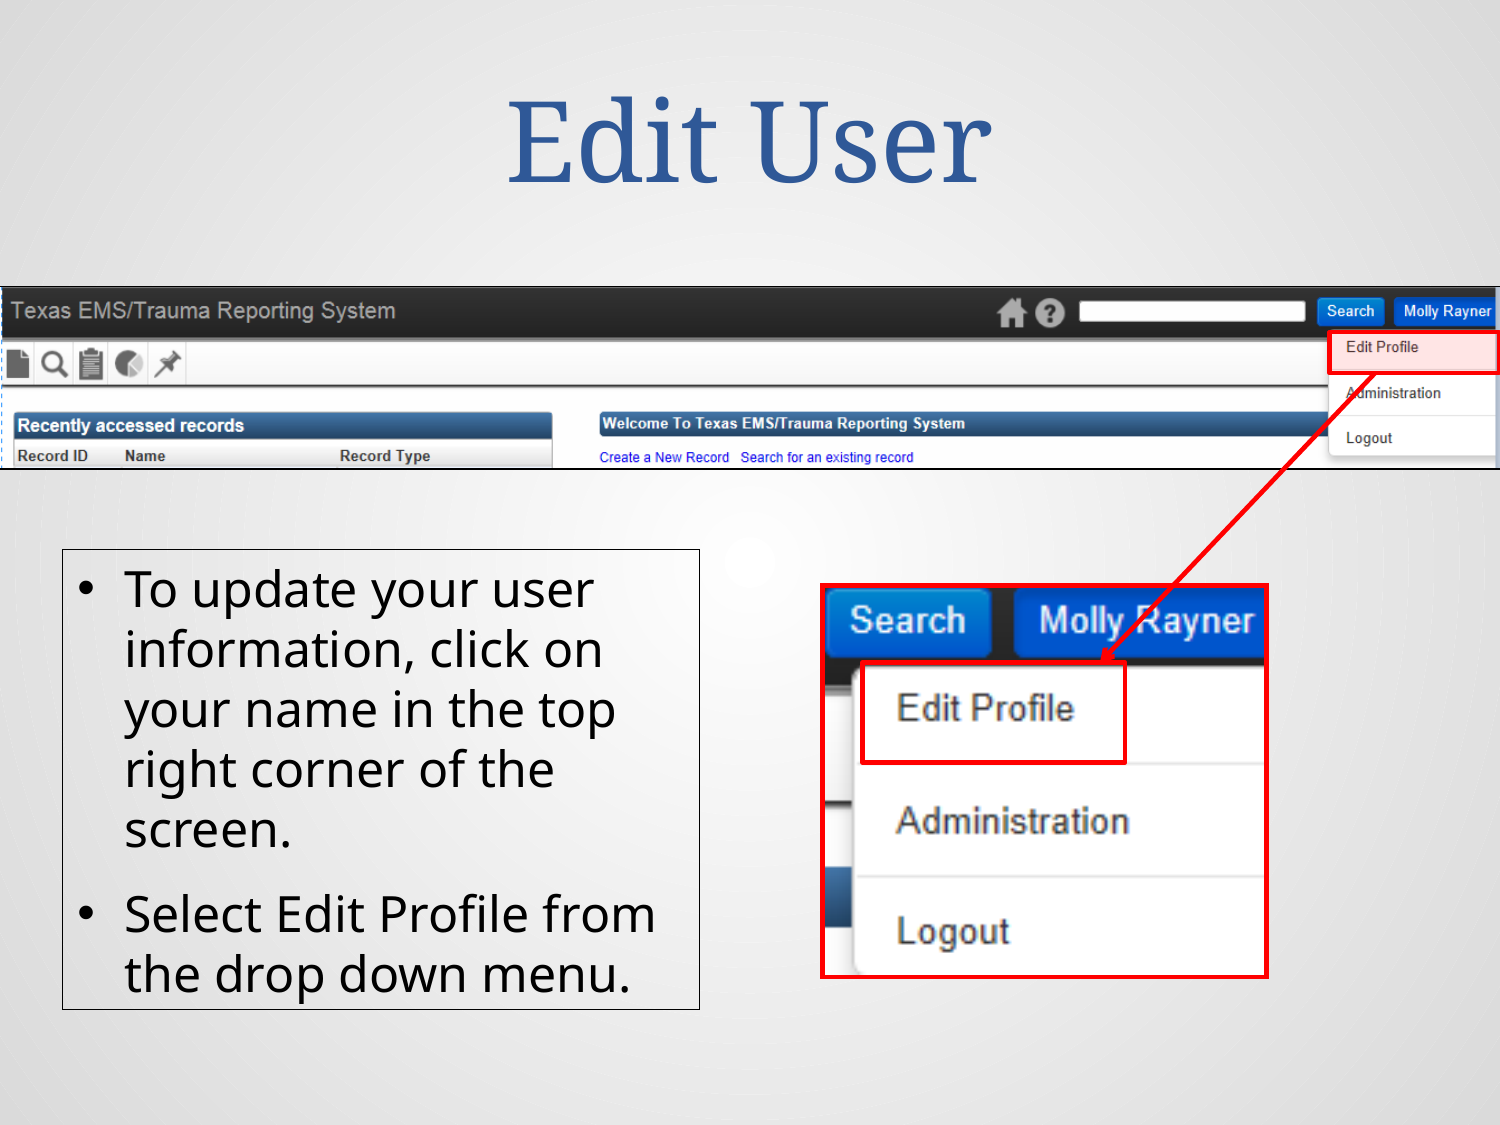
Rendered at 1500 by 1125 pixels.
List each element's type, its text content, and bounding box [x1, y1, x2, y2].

title Edit User [75, 0, 1425, 213]
picture [824, 587, 1265, 975]
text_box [1099, 372, 1376, 663]
picture [0, 287, 1500, 469]
text_box To update your user information, click on your name in the top right corner of the screen. Select Edit Profile from the drop down menu. [62, 549, 700, 1010]
